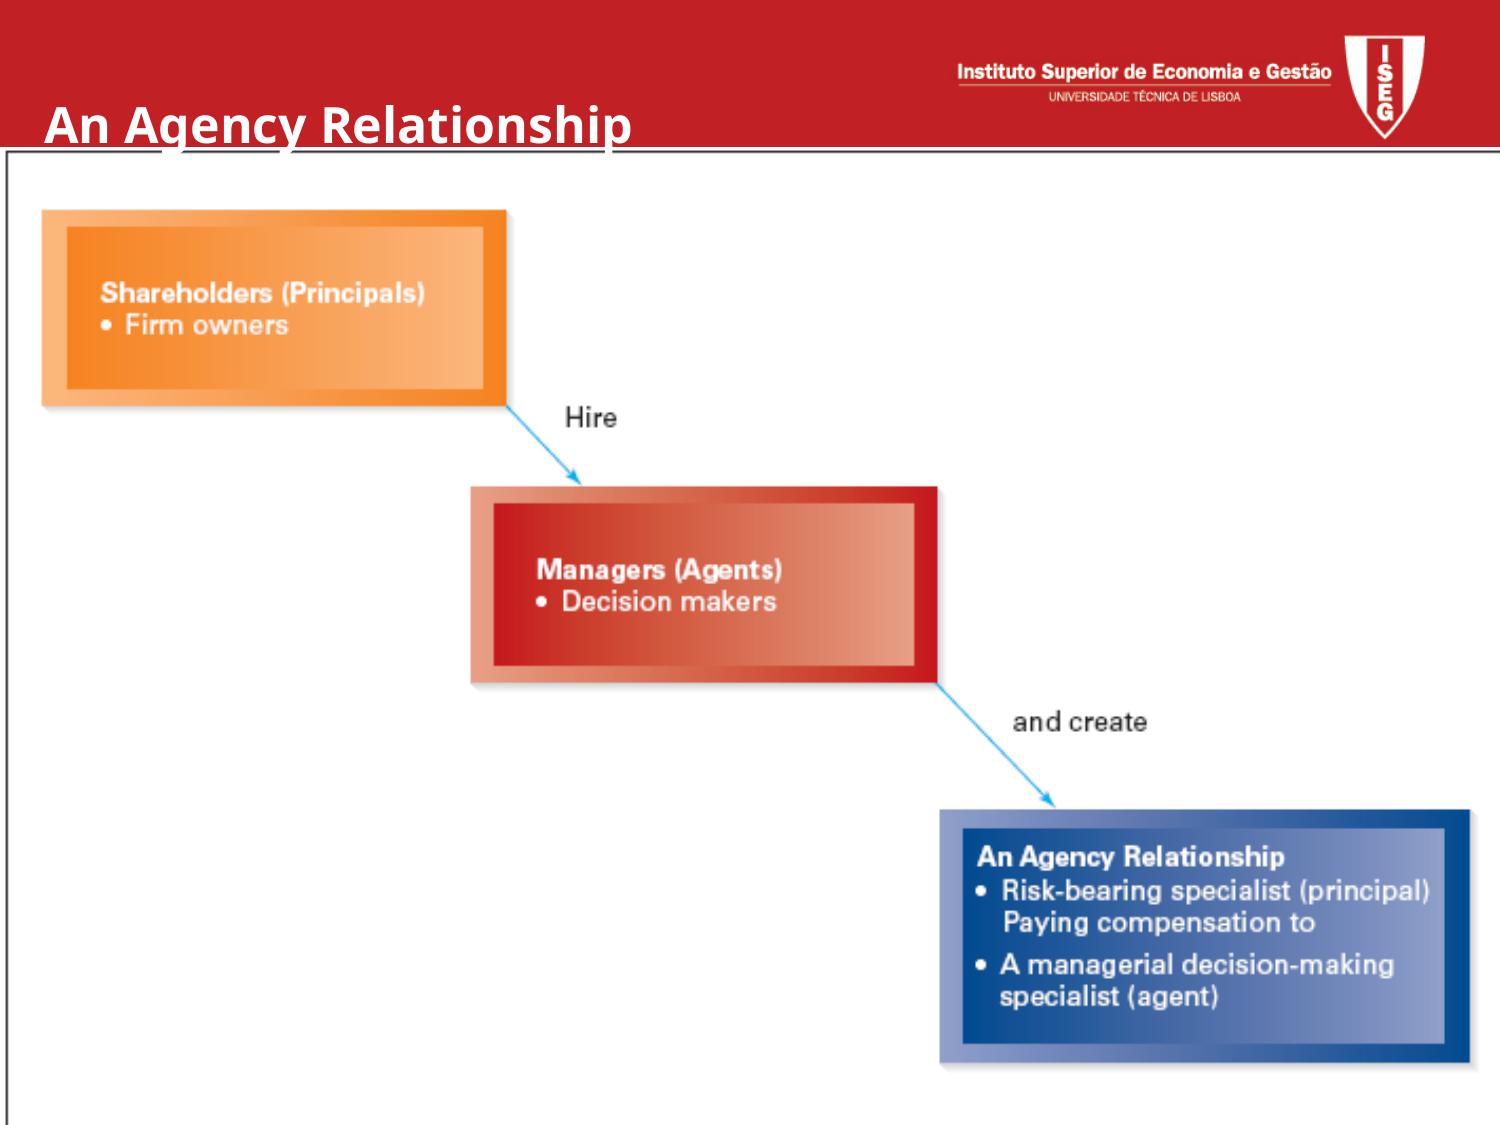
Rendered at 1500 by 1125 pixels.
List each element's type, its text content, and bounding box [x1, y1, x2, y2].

picture [0, 0, 1500, 147]
text_box An Agency Relationship [29, 19, 892, 146]
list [0, 147, 1500, 1125]
